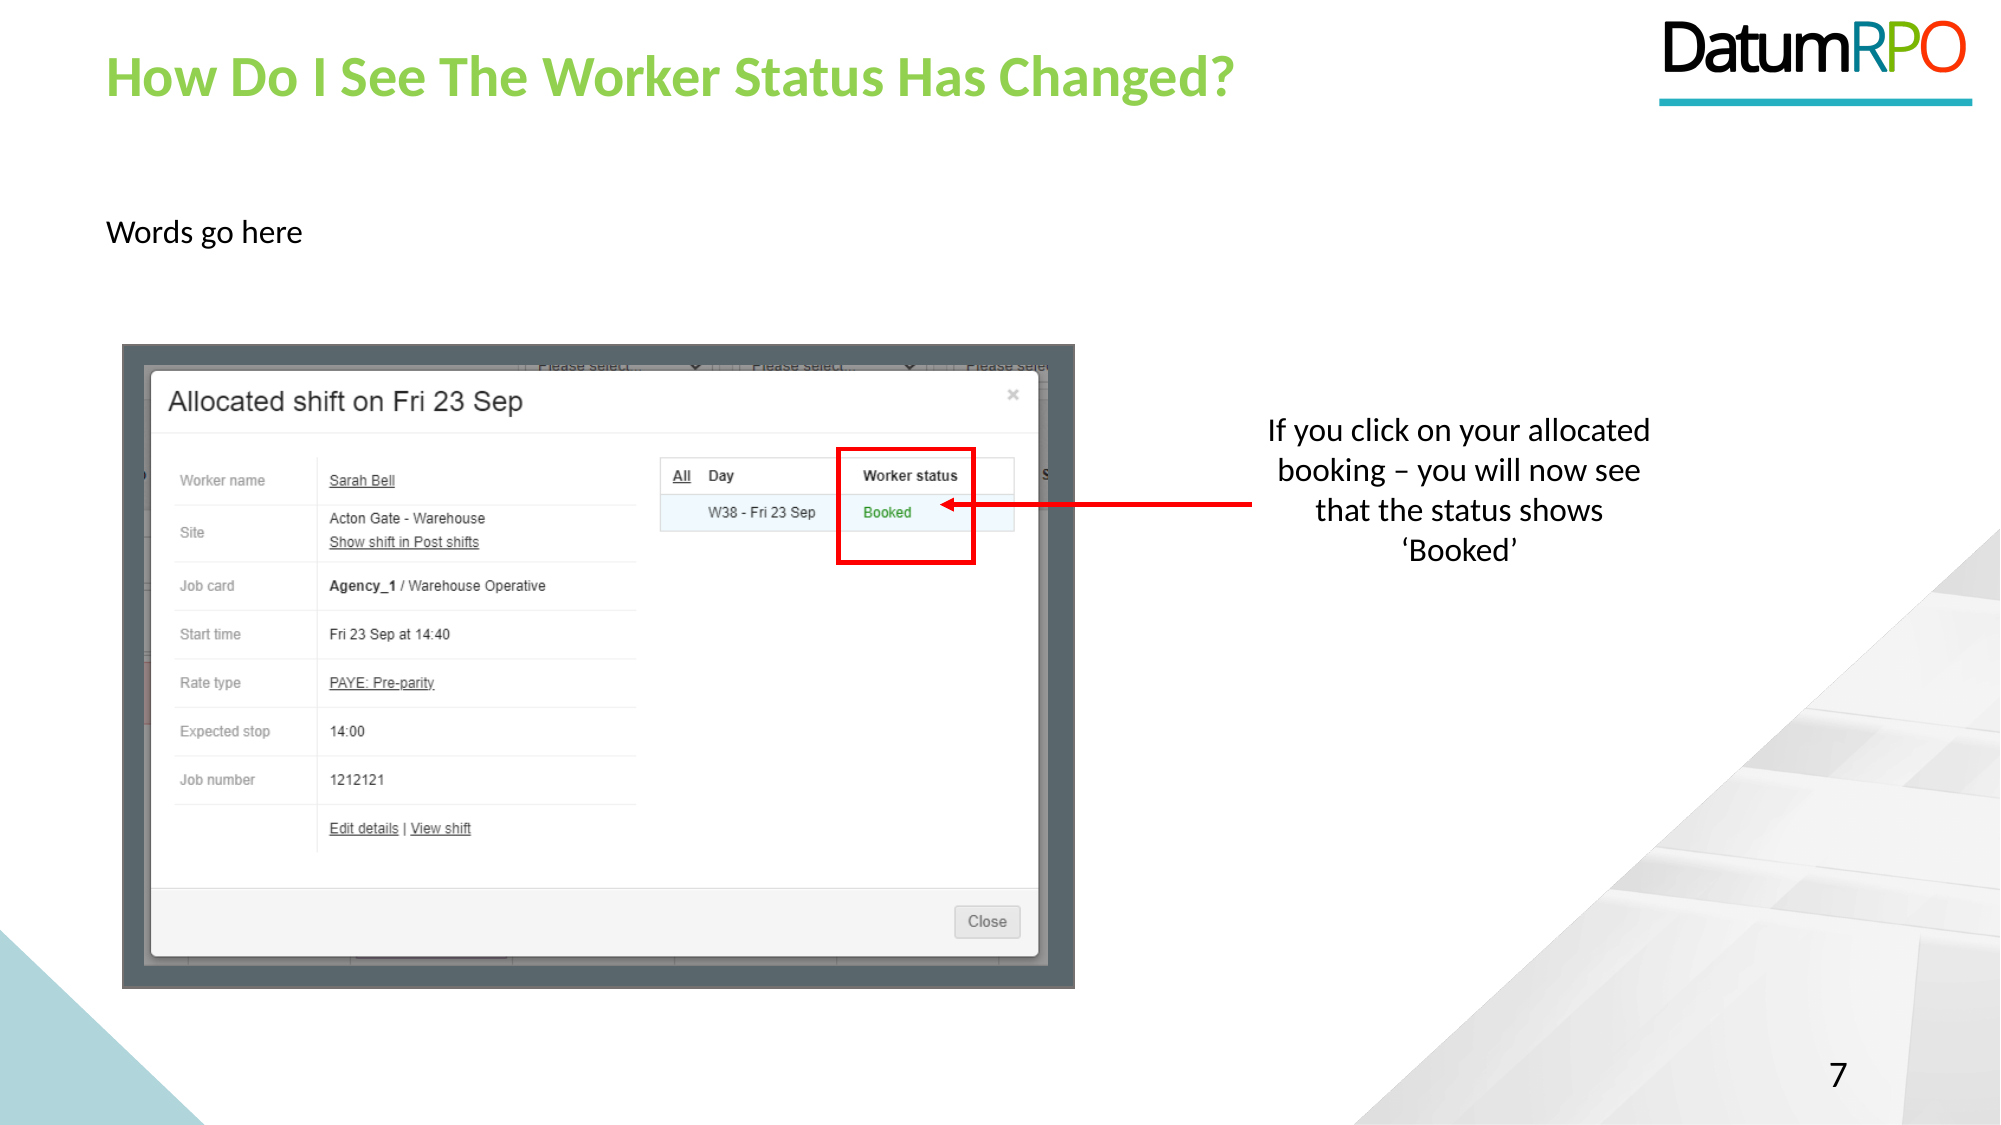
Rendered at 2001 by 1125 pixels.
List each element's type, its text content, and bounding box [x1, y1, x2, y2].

text_box If you click on your allocated booking – you will now see that the status shows ‘Booked’ [1251, 401, 1668, 576]
text_box Words go here [91, 203, 1654, 258]
picture [1354, 529, 2000, 1124]
text_box [122, 344, 1075, 989]
text_box How Do I See The Worker Status Has Changed? [91, 30, 1427, 116]
slide_number 7 [1412, 1042, 1863, 1103]
picture [144, 365, 1048, 966]
picture [1629, 0, 2000, 100]
